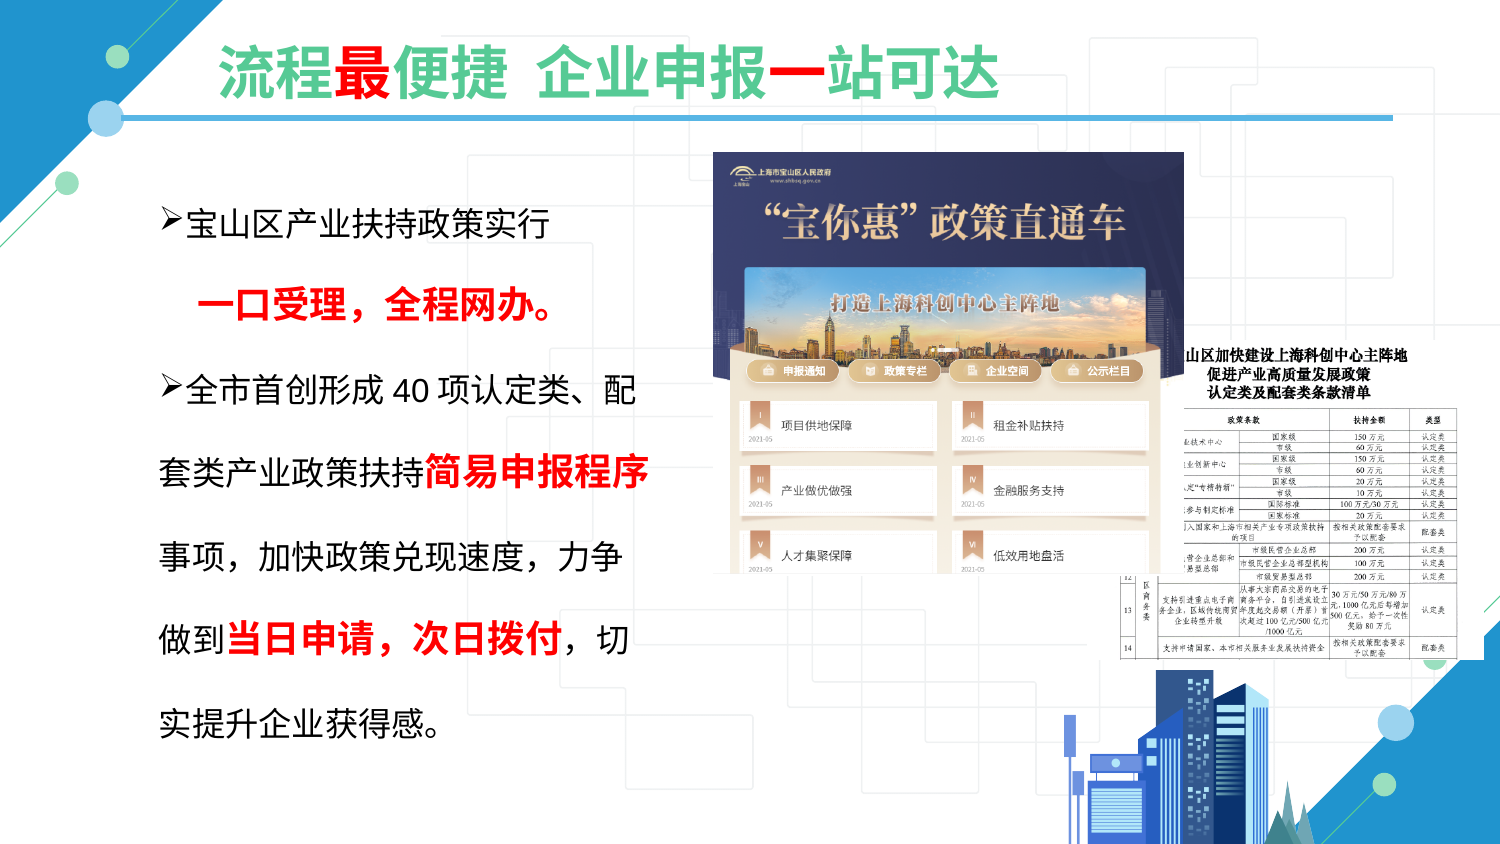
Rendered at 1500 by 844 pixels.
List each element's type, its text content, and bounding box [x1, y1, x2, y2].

picture [713, 152, 1484, 660]
text_box 流程最便捷 企业申报一站可达 [202, 28, 1037, 114]
picture [1064, 670, 1315, 844]
text_box 宝山区产业扶持政策实行 一口受理，全程网办。 全市首创形成40项认定类、配套类产业政策扶持简易申报程序事项，加快政策兑现速度，力争做到当日申请，次日拨付，切实提升企业获得感。 [97, 152, 670, 751]
